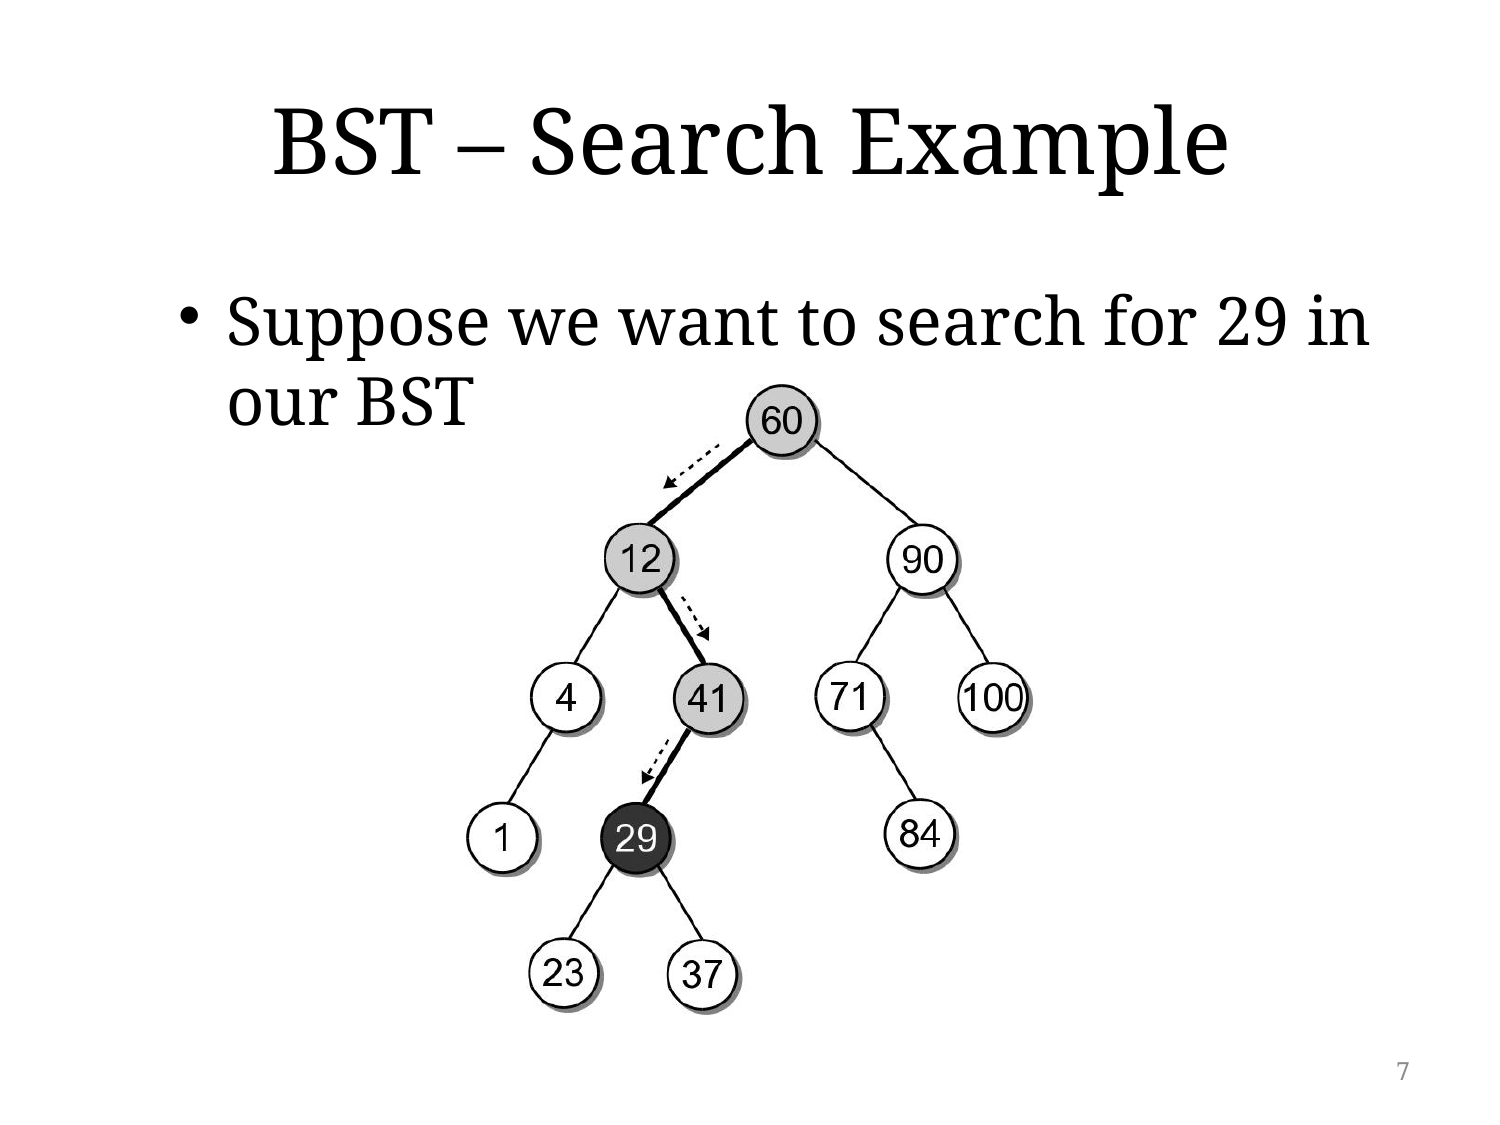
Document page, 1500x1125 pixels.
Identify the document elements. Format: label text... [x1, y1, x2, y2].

list Suppose we want to search for 29 in our BST. [147, 271, 1404, 1015]
picture [466, 384, 1034, 1016]
slide_number 7 [1074, 1042, 1425, 1103]
title BST – Search Example [74, 44, 1429, 233]
